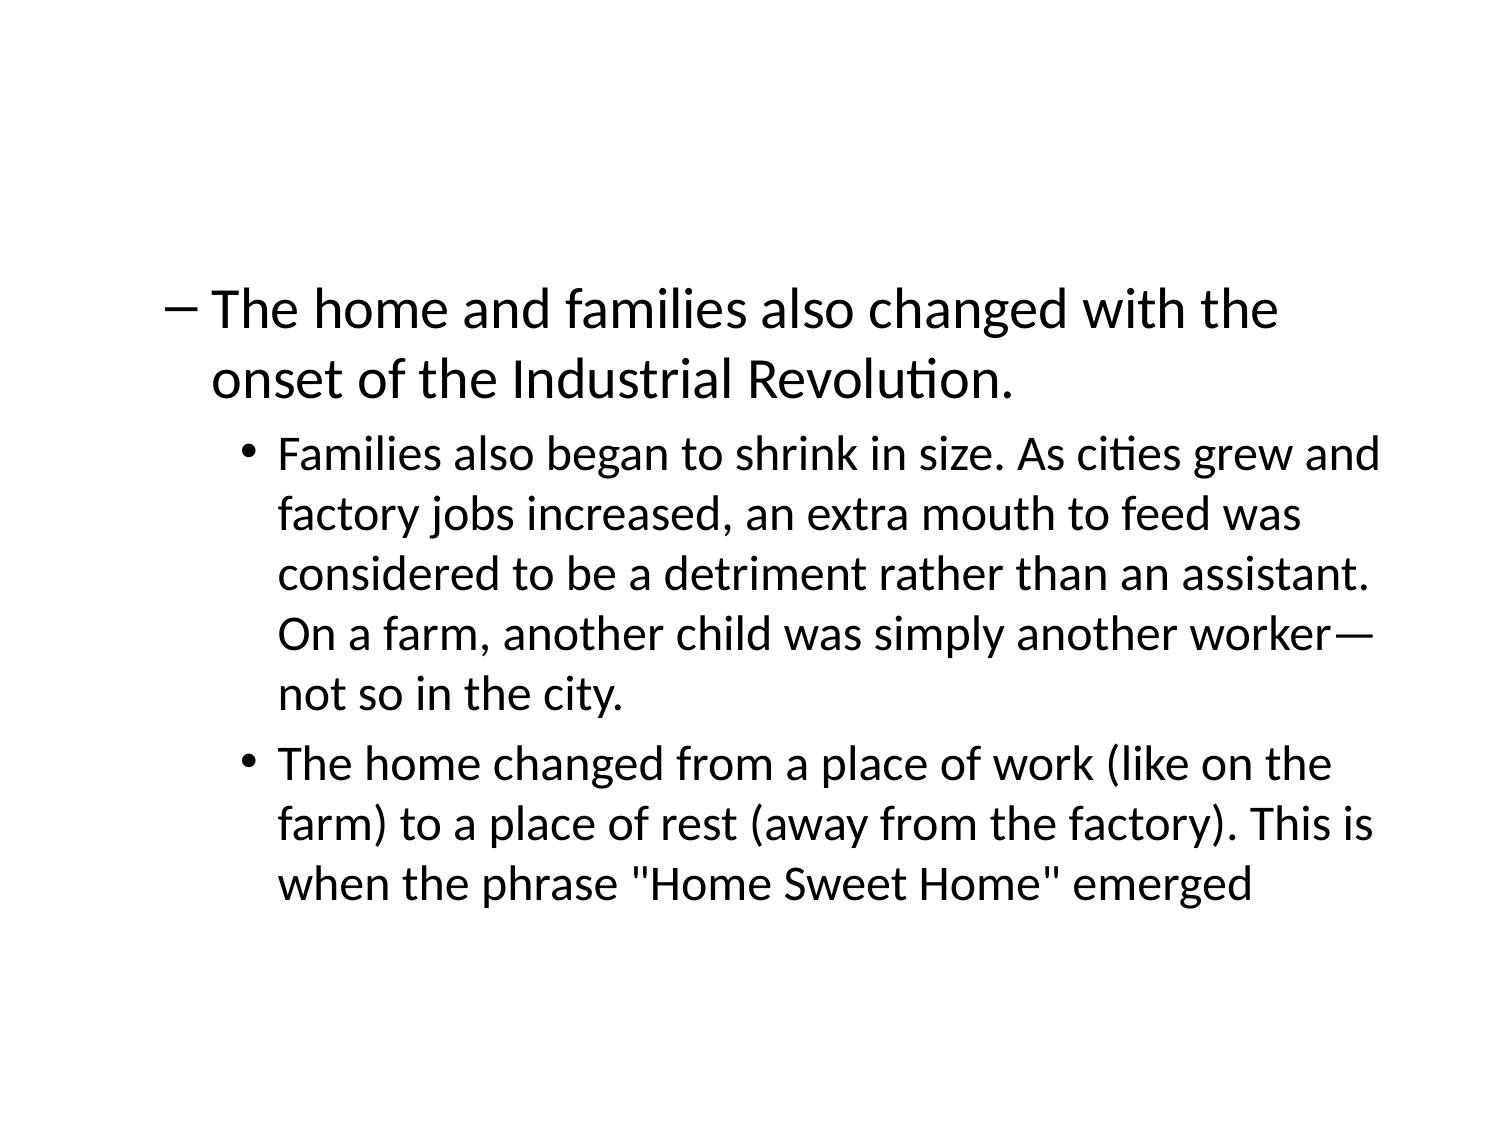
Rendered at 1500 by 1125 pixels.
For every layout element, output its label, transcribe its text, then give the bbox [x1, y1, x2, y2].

list The home and families also changed with the onset of the Industrial Revolution. Families also began to shrink in size. As cities grew and factory jobs increased, an extra mouth to feed was considered to be a detriment rather than an assistant. On a farm, another child was simply another worker—not so in the city. The home changed from a place of work (like on the farm) to a place of rest (away from the factory). This is when the phrase "Home Sweet Home" emerged [75, 262, 1425, 1005]
